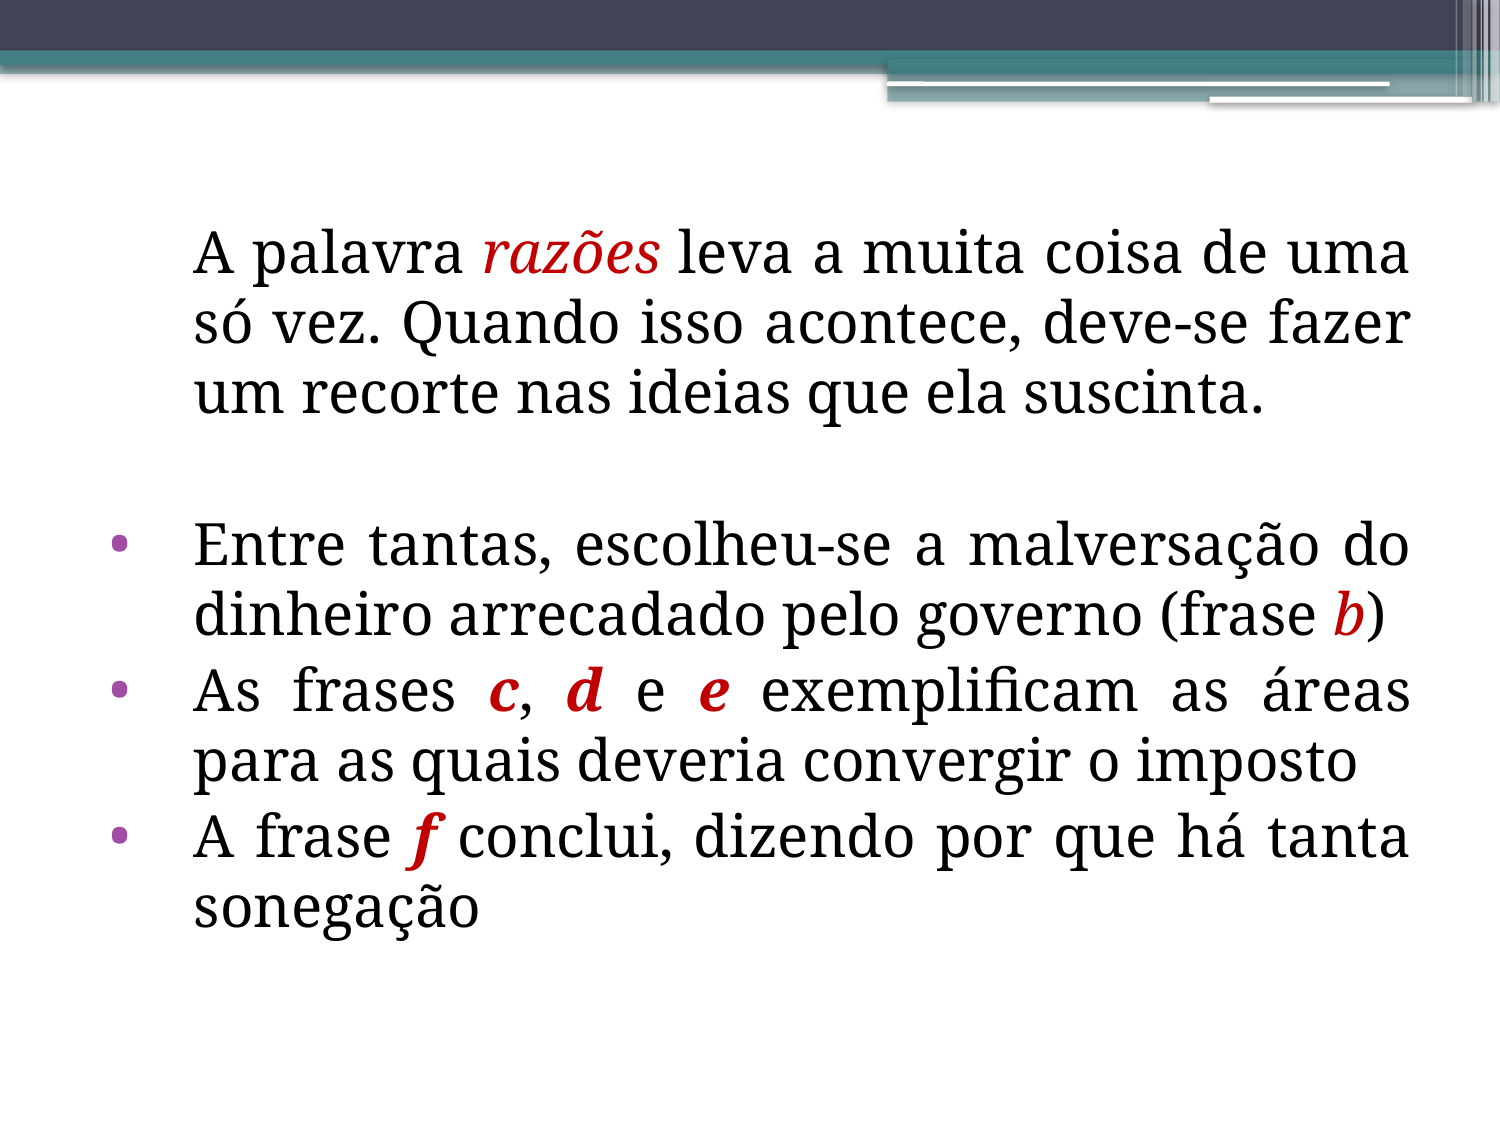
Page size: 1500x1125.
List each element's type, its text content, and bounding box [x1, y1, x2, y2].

list A palavra razões leva a muita coisa de uma só vez. Quando isso acontece, deve-se fazer um recorte nas ideias que ela suscinta. Entre tantas, escolheu-se a malversação do dinheiro arrecadado pelo governo (frase b) As frases c, d e e exemplificam as áreas para as quais deveria convergir o imposto A frase f conclui, dizendo por que há tanta sonegação [76, 208, 1427, 976]
